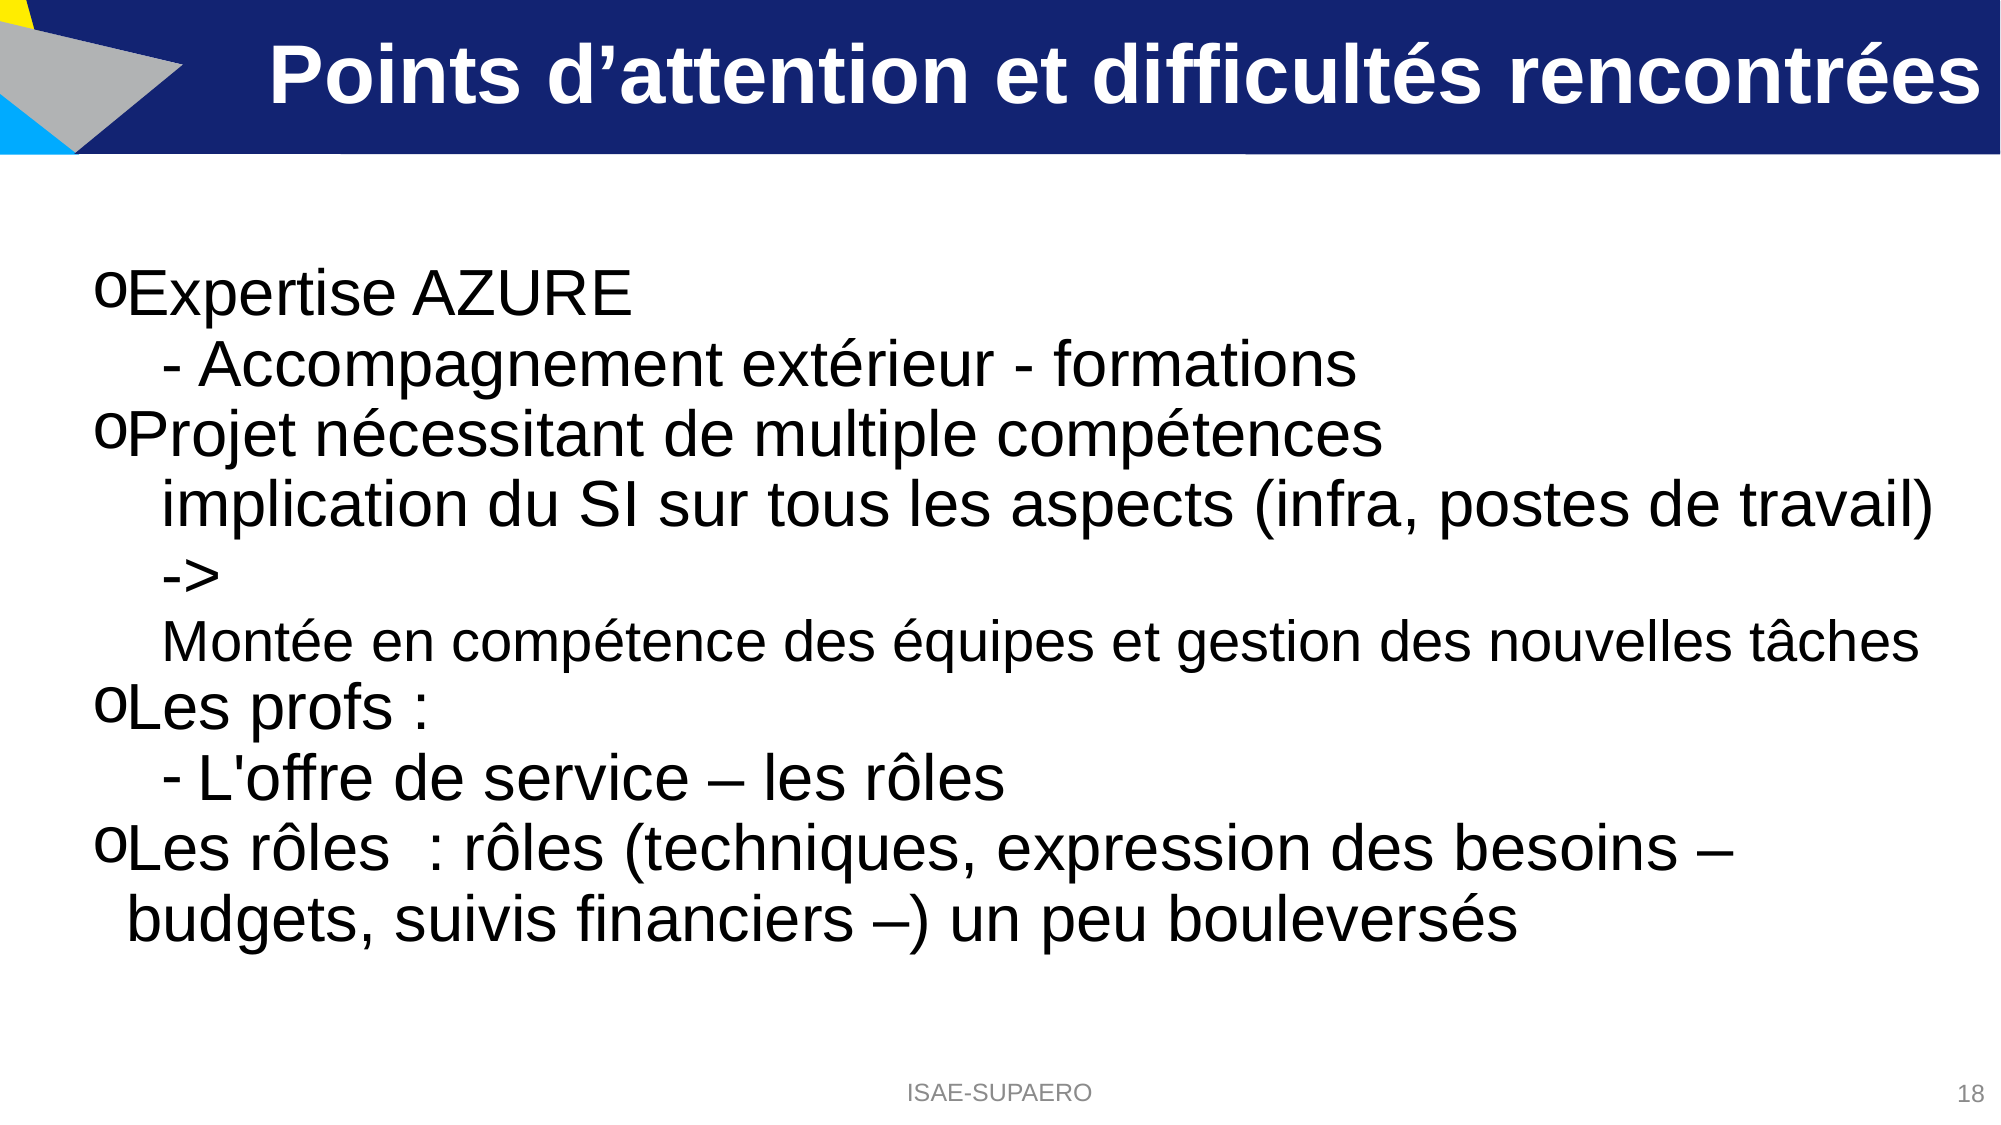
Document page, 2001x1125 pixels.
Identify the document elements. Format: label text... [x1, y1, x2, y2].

footer ISAE-SUPAERO [662, 1061, 1338, 1122]
slide_number 18 [1550, 1062, 2000, 1122]
list Expertise AZURE - Accompagnement extérieur - formations Projet nécessitant de multiple compétences implication du SI sur tous les aspects (infra, postes de travail) -> Montée en compétence des équipes et gestion des nouvelles tâches Les profs : L'offre de service – les rôles Les rôles : rôles (techniques, expression des besoins – budgets, suivis financiers –) un peu bouleversés [76, 251, 1962, 1014]
title Points d’attention et difficultés rencontrées [107, 0, 2000, 154]
